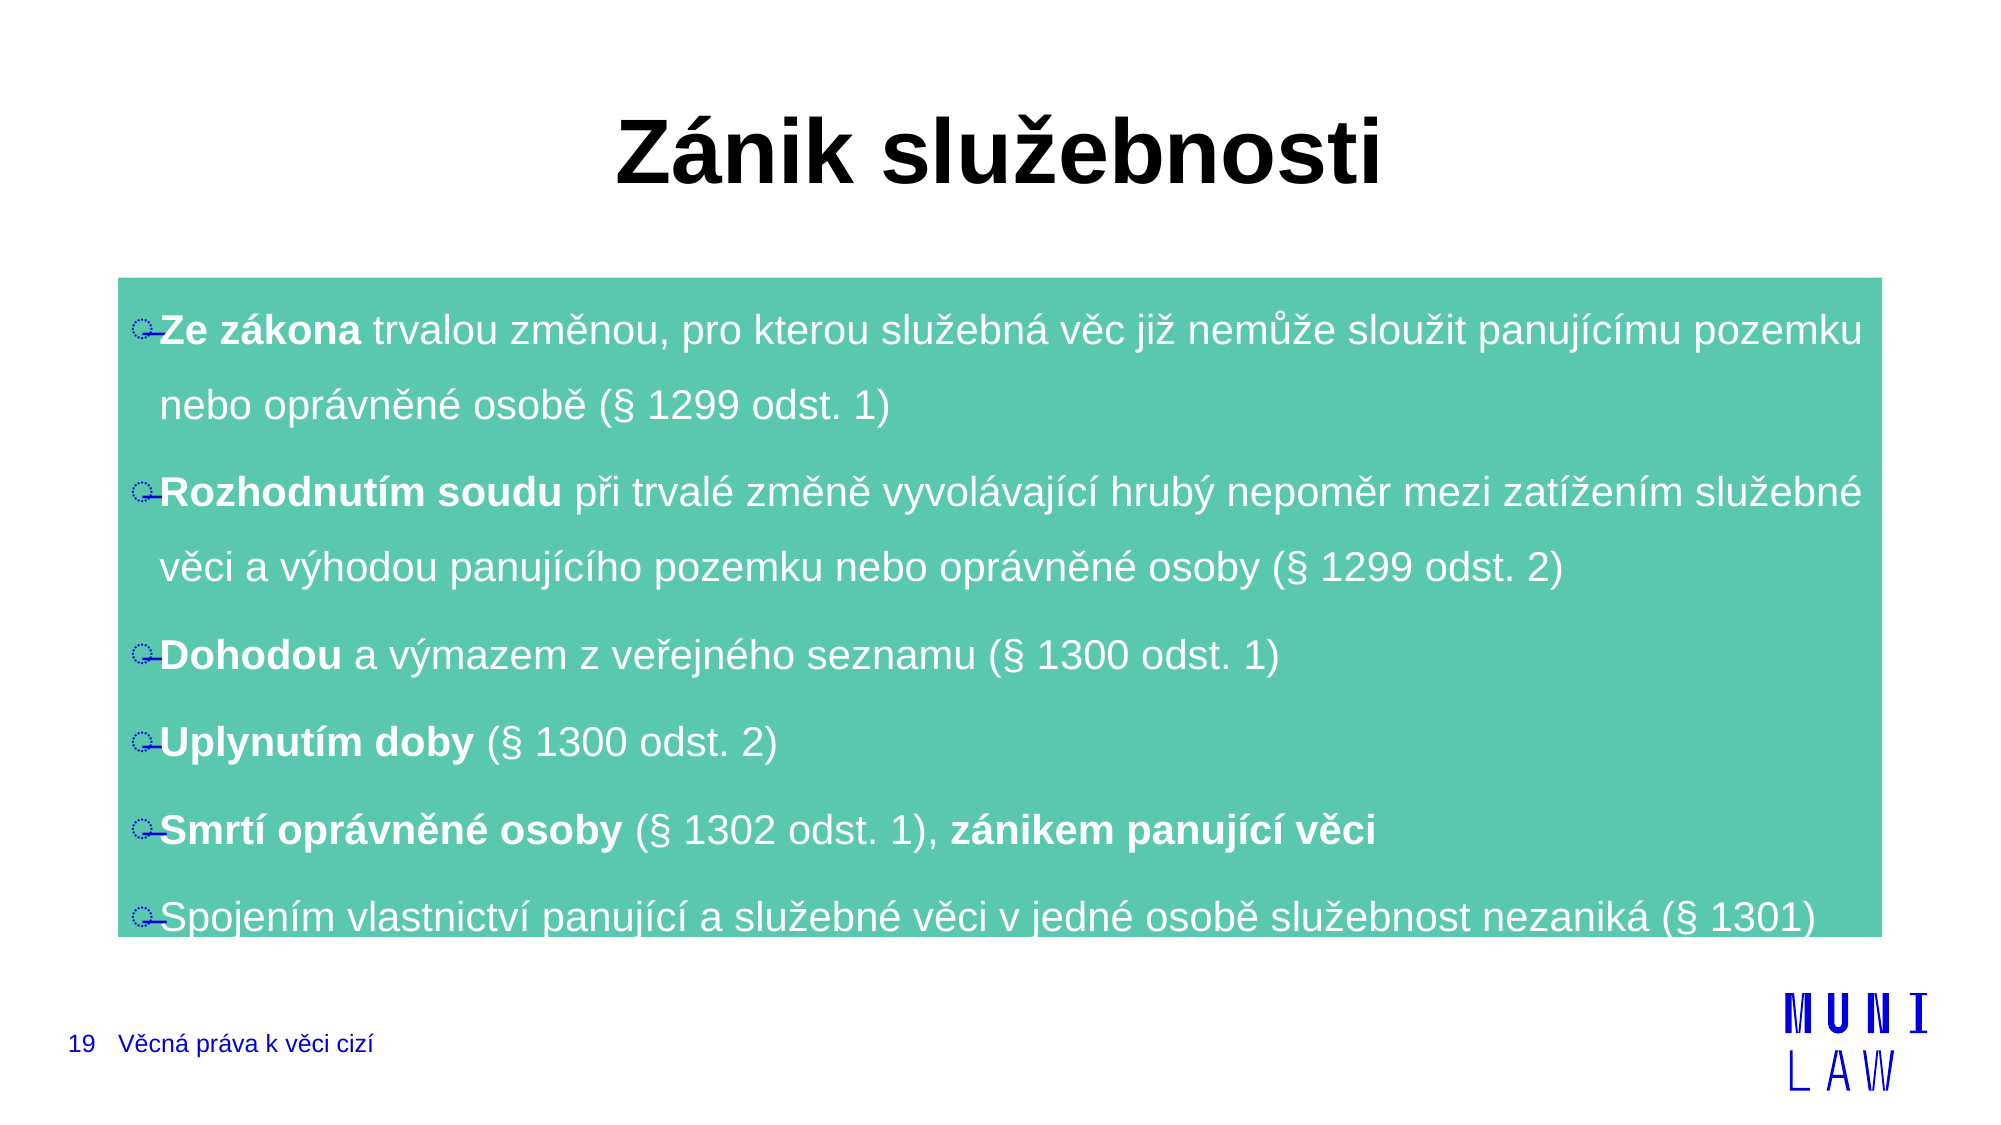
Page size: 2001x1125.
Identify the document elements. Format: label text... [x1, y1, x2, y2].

title Zánik služebnosti [118, 118, 1883, 193]
footer Věcná práva k věci cizí [118, 1021, 1418, 1063]
slide_number 19 [67, 1021, 110, 1063]
list Ze zákona trvalou změnou, pro kterou služebná věc již nemůže sloužit panujícímu pozemku nebo oprávněné osobě (§ 1299 odst. 1) Rozhodnutím soudu při trvalé změně vyvolávající hrubý nepoměr mezi zatížením služebné věci a výhodou panujícího pozemku nebo oprávněné osoby (§ 1299 odst. 2) Dohodou a výmazem z veřejného seznamu (§ 1300 odst. 1) Uplynutím doby (§ 1300 odst. 2) Smrtí oprávněné osoby (§ 1302 odst. 1), zánikem panující věci Spojením vlastnictví panující a služebné věci v jedné osobě služebnost nezaniká (§ 1301) [118, 277, 1883, 937]
